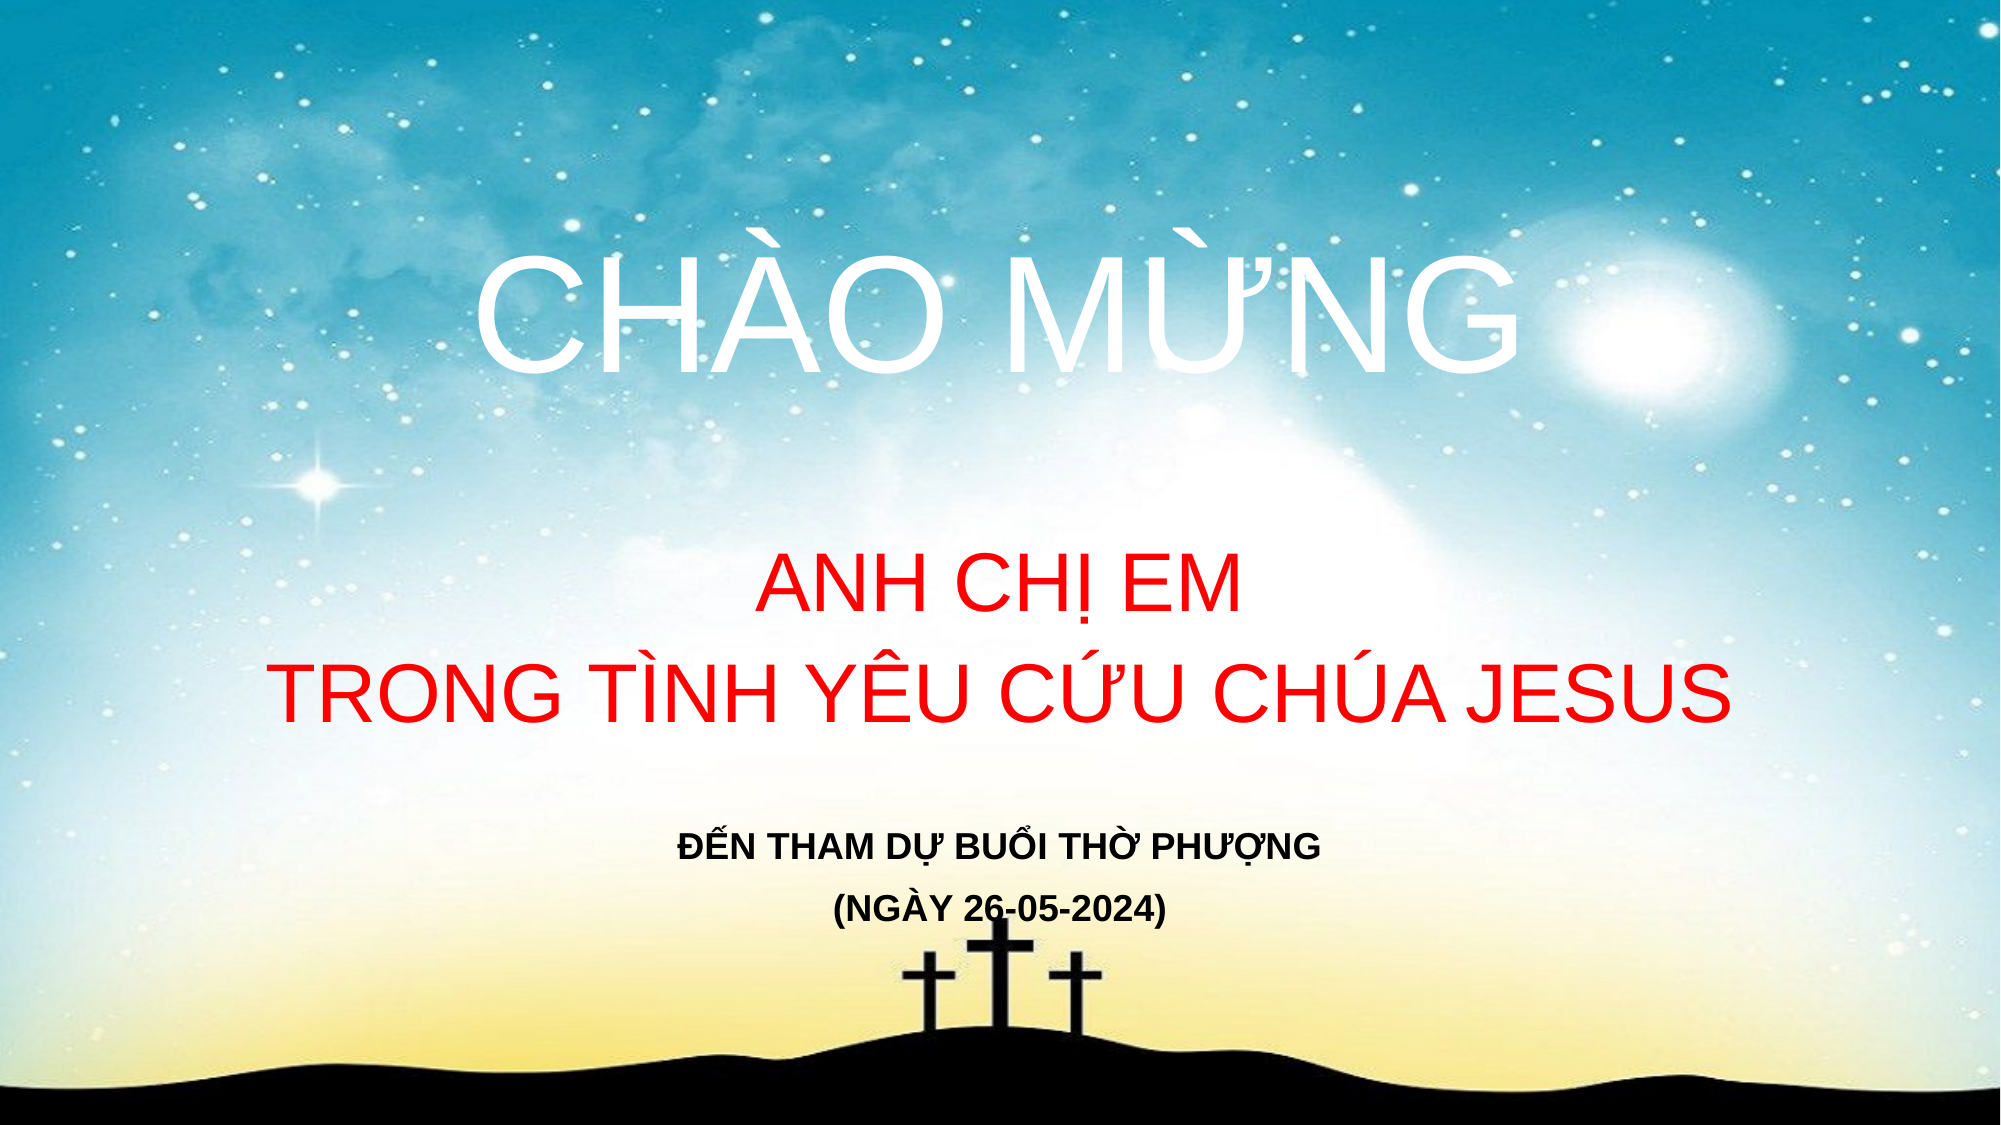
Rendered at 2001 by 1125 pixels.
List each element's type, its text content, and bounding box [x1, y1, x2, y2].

list CHÀO MỪNG ANH CHỊ EM TRONG TÌNH YÊU CỨU CHÚA JESUS ĐẾN THAM DỰ BUỔI THỜ PHƯỢNG (NGÀY 26-05-2024) [0, 0, 2000, 1125]
